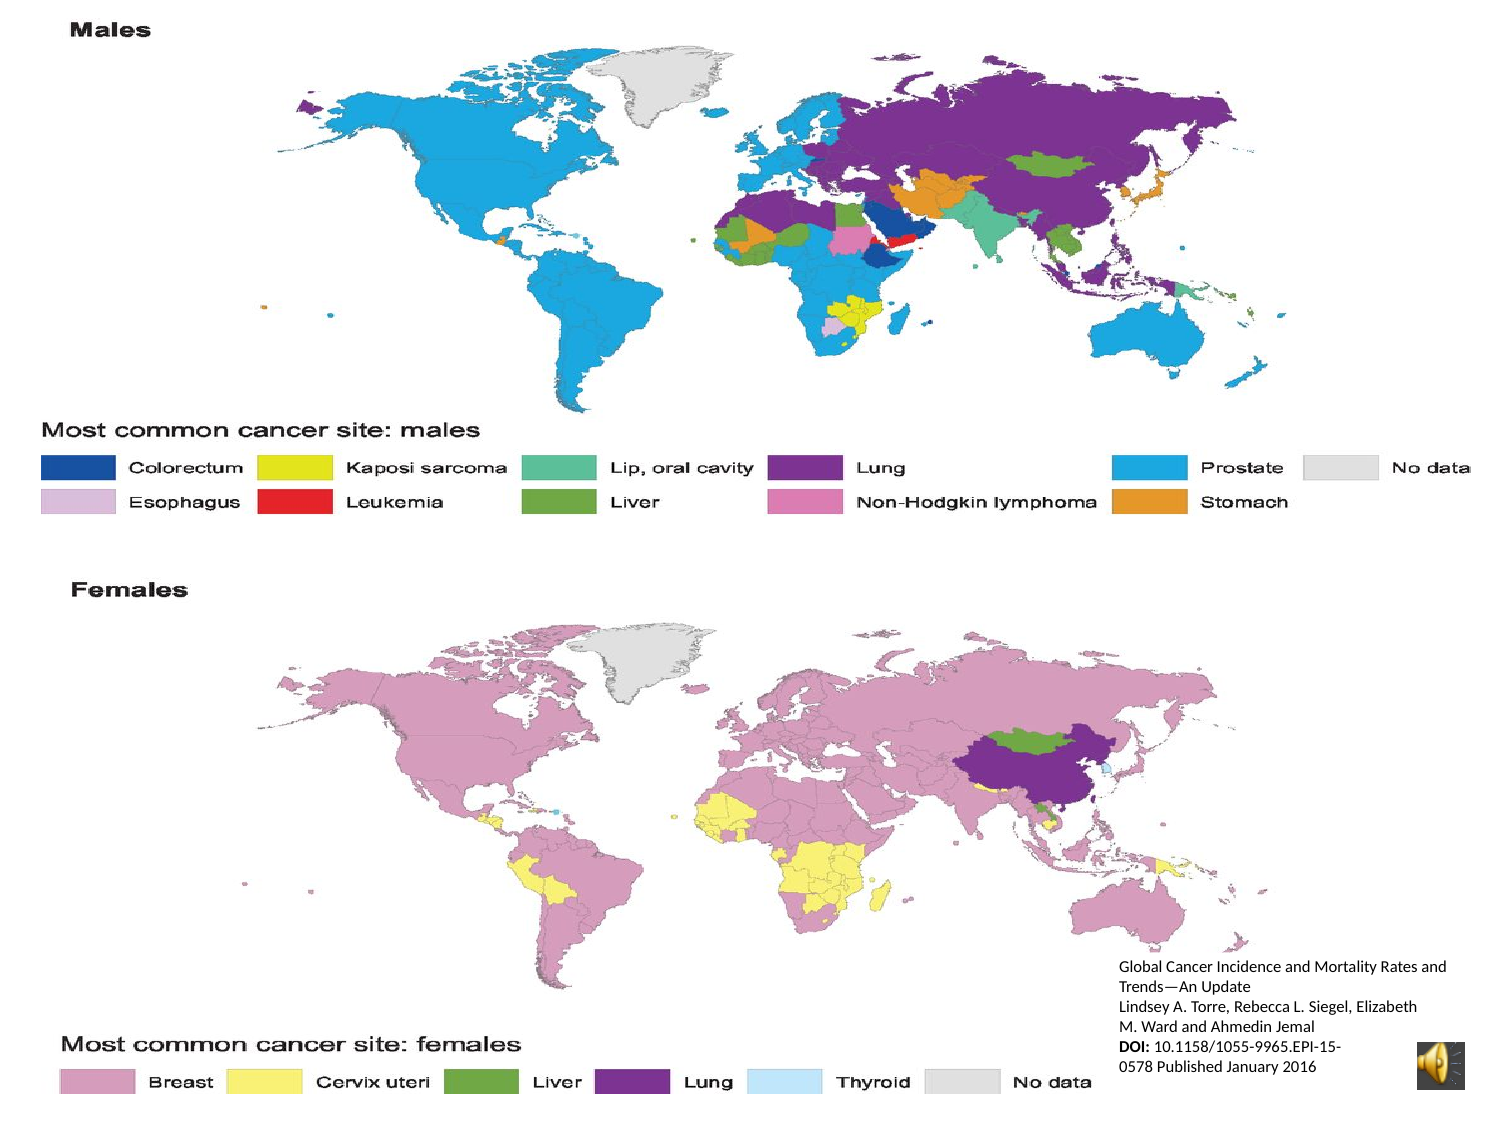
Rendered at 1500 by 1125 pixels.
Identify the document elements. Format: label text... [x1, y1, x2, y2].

text_box Global Cancer Incidence and Mortality Rates and Trends—An Update Lindsey A. Torre, Rebecca L. Siegel, Elizabeth M. Ward and Ahmedin Jemal DOI: 10.1158/1055-9965.EPI-15-0578 Published January 2016 [1102, 950, 1500, 1125]
picture [1415, 1040, 1467, 1092]
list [40, 18, 1471, 1095]
